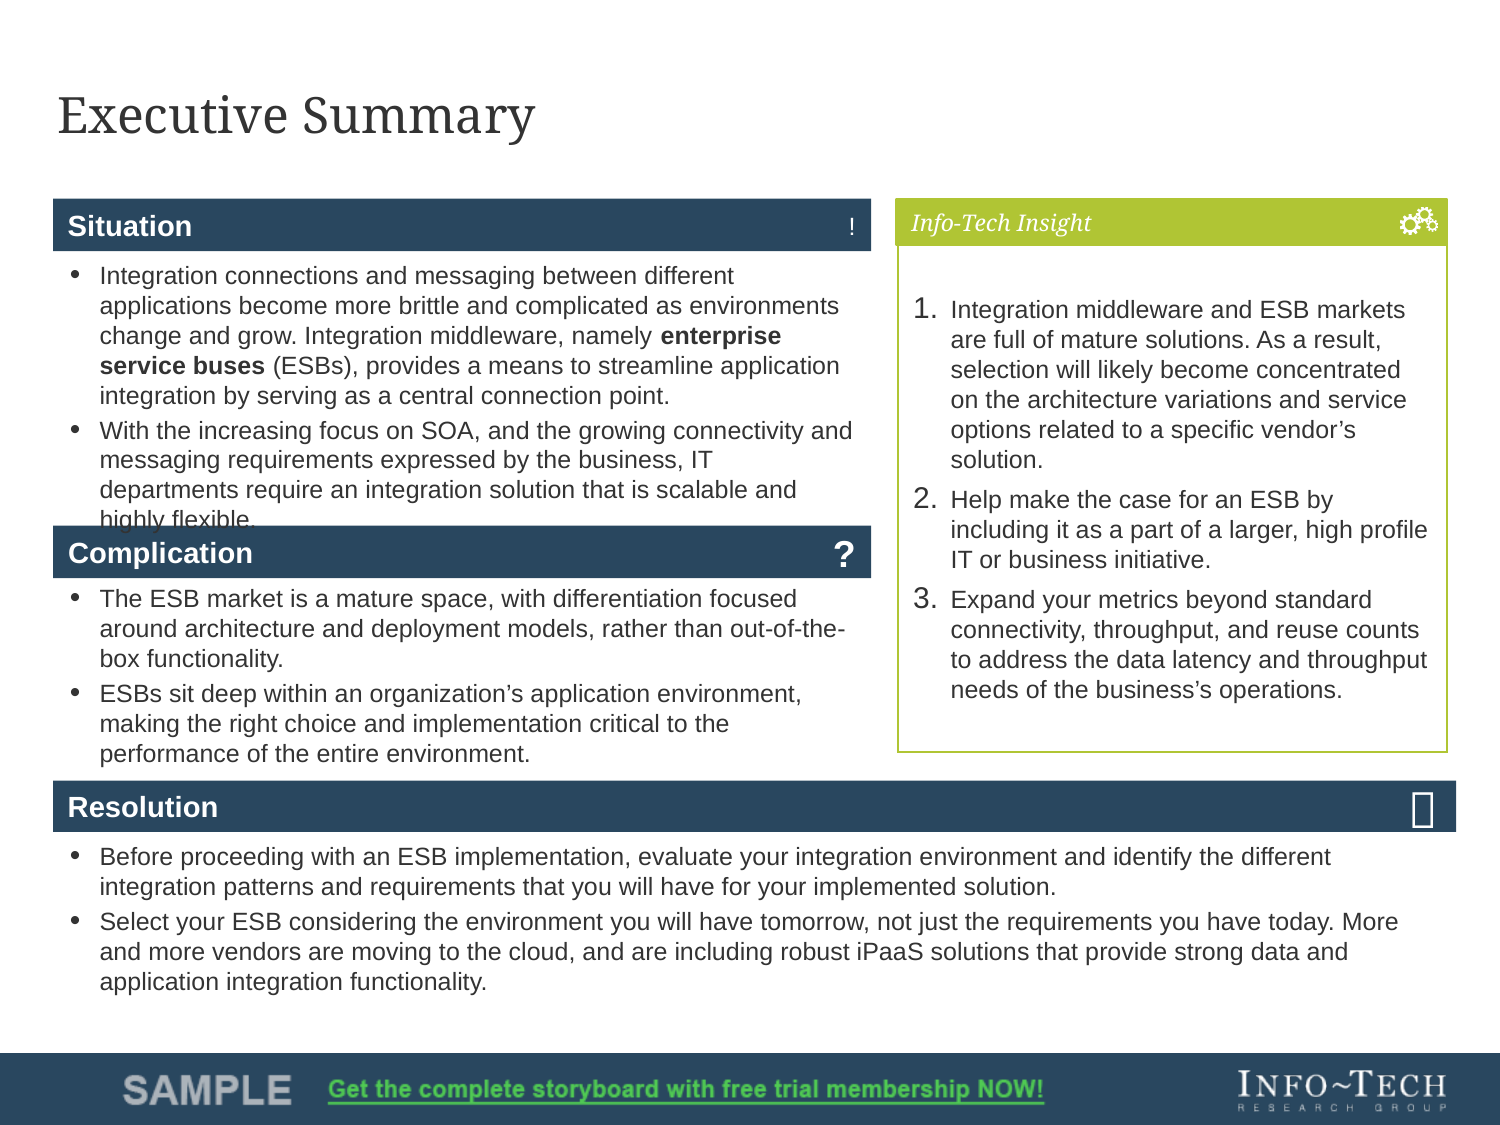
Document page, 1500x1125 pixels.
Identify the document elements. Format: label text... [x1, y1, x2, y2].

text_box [0, 1053, 1500, 1125]
list Integration connections and messaging between different applications become more brittle and complicated as environments change and grow. Integration middleware, namely enterprise service buses (ESBs), provides a means to streamline application integration by serving as a central connection point. With the increasing focus on SOA, and the growing connectivity and messaging requirements expressed by the business, IT departments require an integration solution that is scalable and highly flexible. [54, 251, 872, 511]
title Executive Summary [41, 41, 1457, 187]
list Before proceeding with an ESB implementation, evaluate your integration environment and identify the different integration patterns and requirements that you will have for your implemented solution. Select your ESB considering the environment you will have tomorrow, not just the requirements you have today. More and more vendors are moving to the cloud, and are including robust iPaaS solutions that provide strong data and application integration functionality. [54, 832, 1457, 1052]
list The ESB market is a mature space, with differentiation focused around architecture and deployment models, rather than out-of-the-box functionality. ESBs sit deep within an organization’s application environment, making the right choice and implementation critical to the performance of the entire environment. [54, 574, 872, 753]
list Integration middleware and ESB markets are full of mature solutions. As a result, selection will likely become concentrated on the architecture variations and service options related to a specific vendor’s solution. Help make the case for an ESB by including it as a part of a larger, high profile IT or business initiative. Expand your metrics beyond standard connectivity, throughput, and reuse counts to address the data latency and throughput needs of the business’s operations. [897, 244, 1448, 753]
